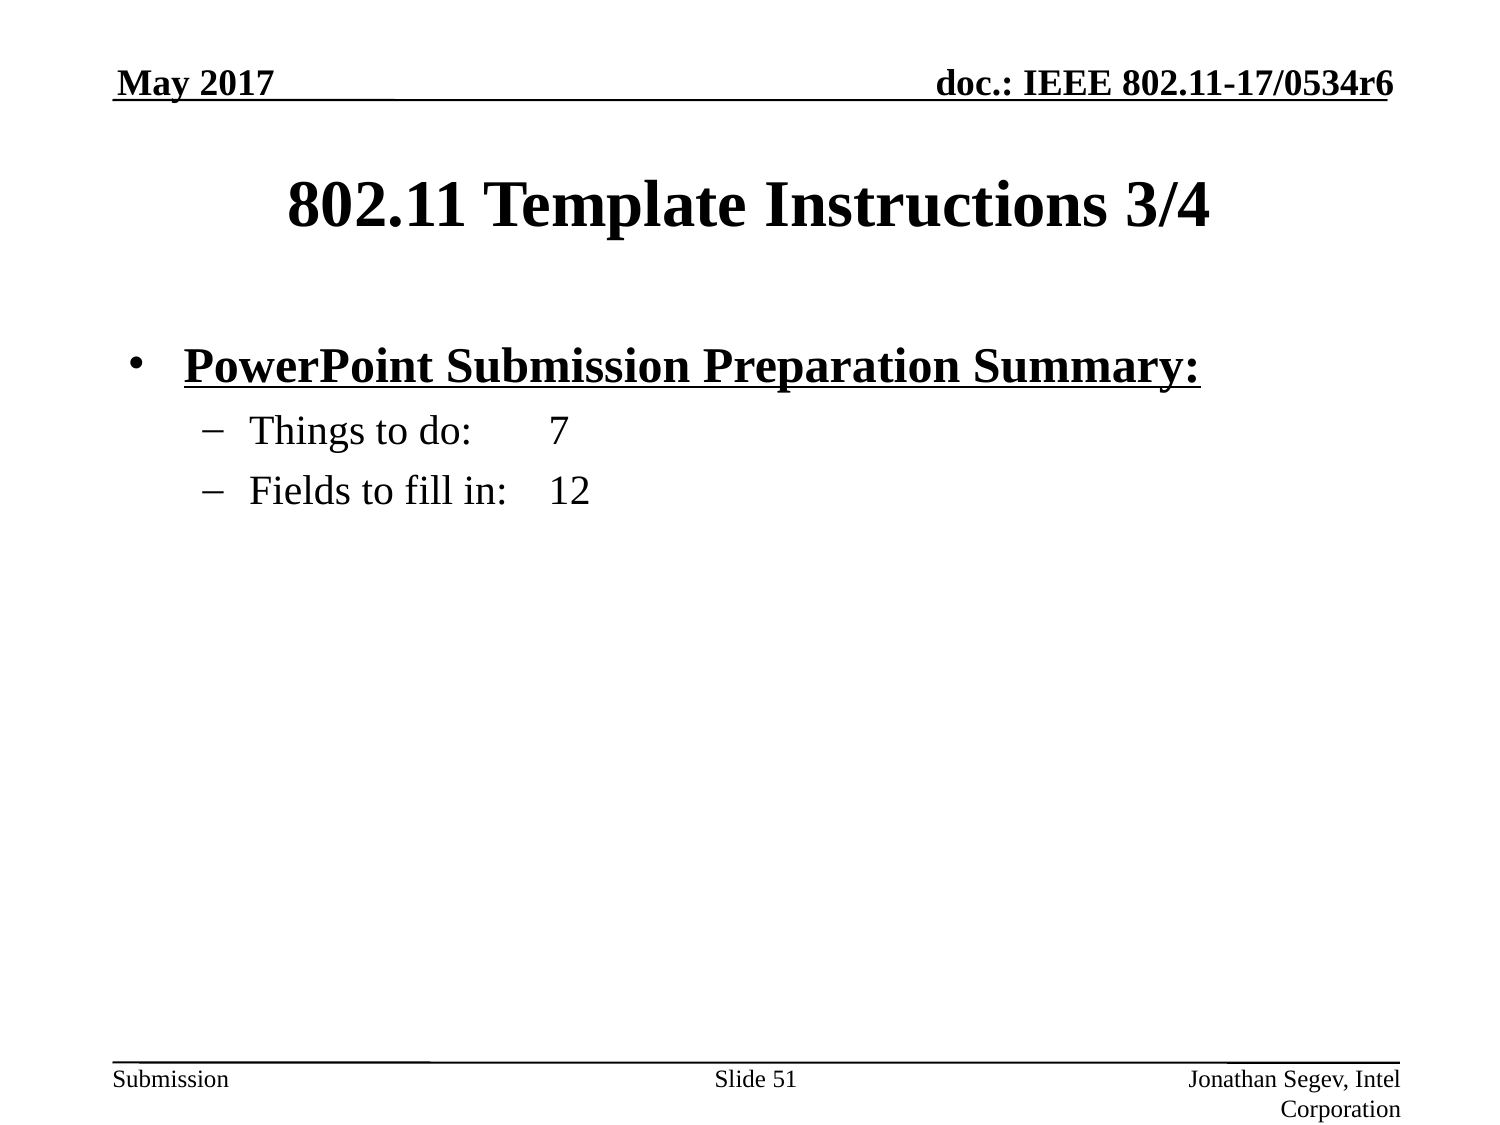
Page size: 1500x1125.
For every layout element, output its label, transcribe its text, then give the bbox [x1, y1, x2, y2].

footer Jonathan Segev, Intel Corporation [1066, 1061, 1402, 1093]
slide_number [116, 58, 507, 104]
title 802.11 Template Instructions 3/4 [112, 112, 1388, 288]
slide_number Slide 51 [712, 1061, 800, 1123]
list PowerPoint Submission Preparation Summary: Things to do: 7 Fields to fill in: 12 [112, 324, 1388, 1001]
